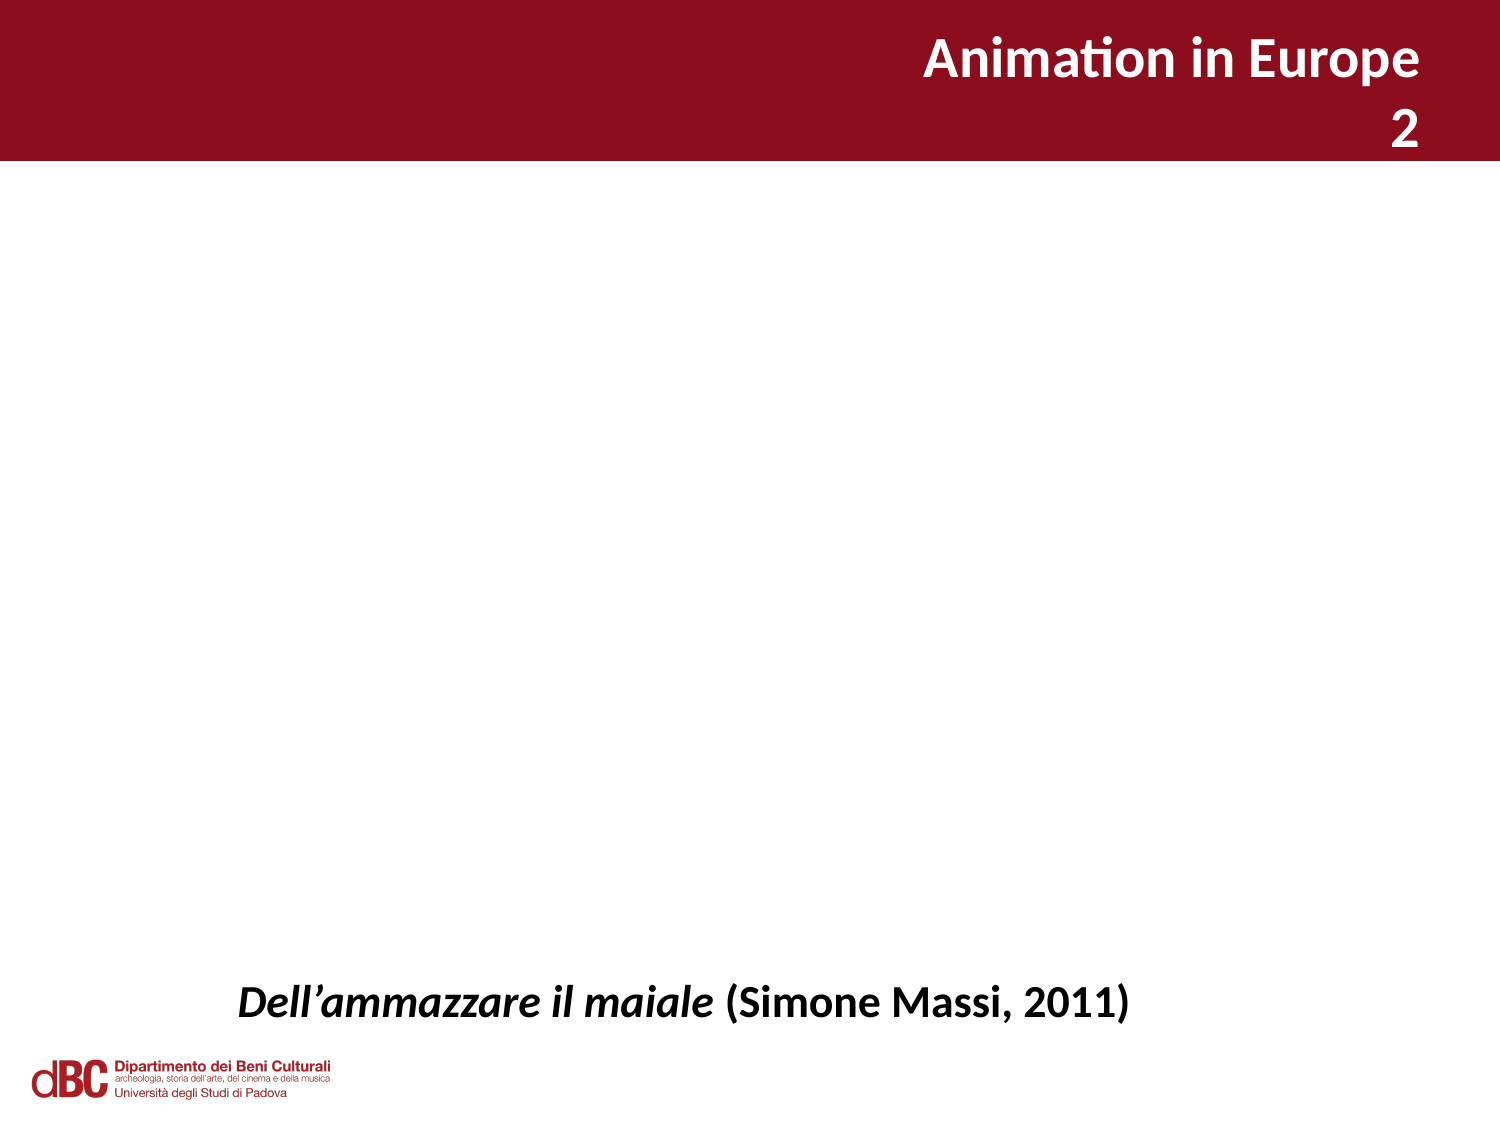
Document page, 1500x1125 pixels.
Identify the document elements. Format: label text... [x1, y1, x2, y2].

picture [29, 1058, 337, 1104]
text_box [0, 0, 1500, 161]
text_box Animation in Europe 2 Italy 1 [880, 19, 1421, 135]
text_box Dell’ammazzare il maiale (Simone Massi, 2011) [230, 964, 1258, 1034]
